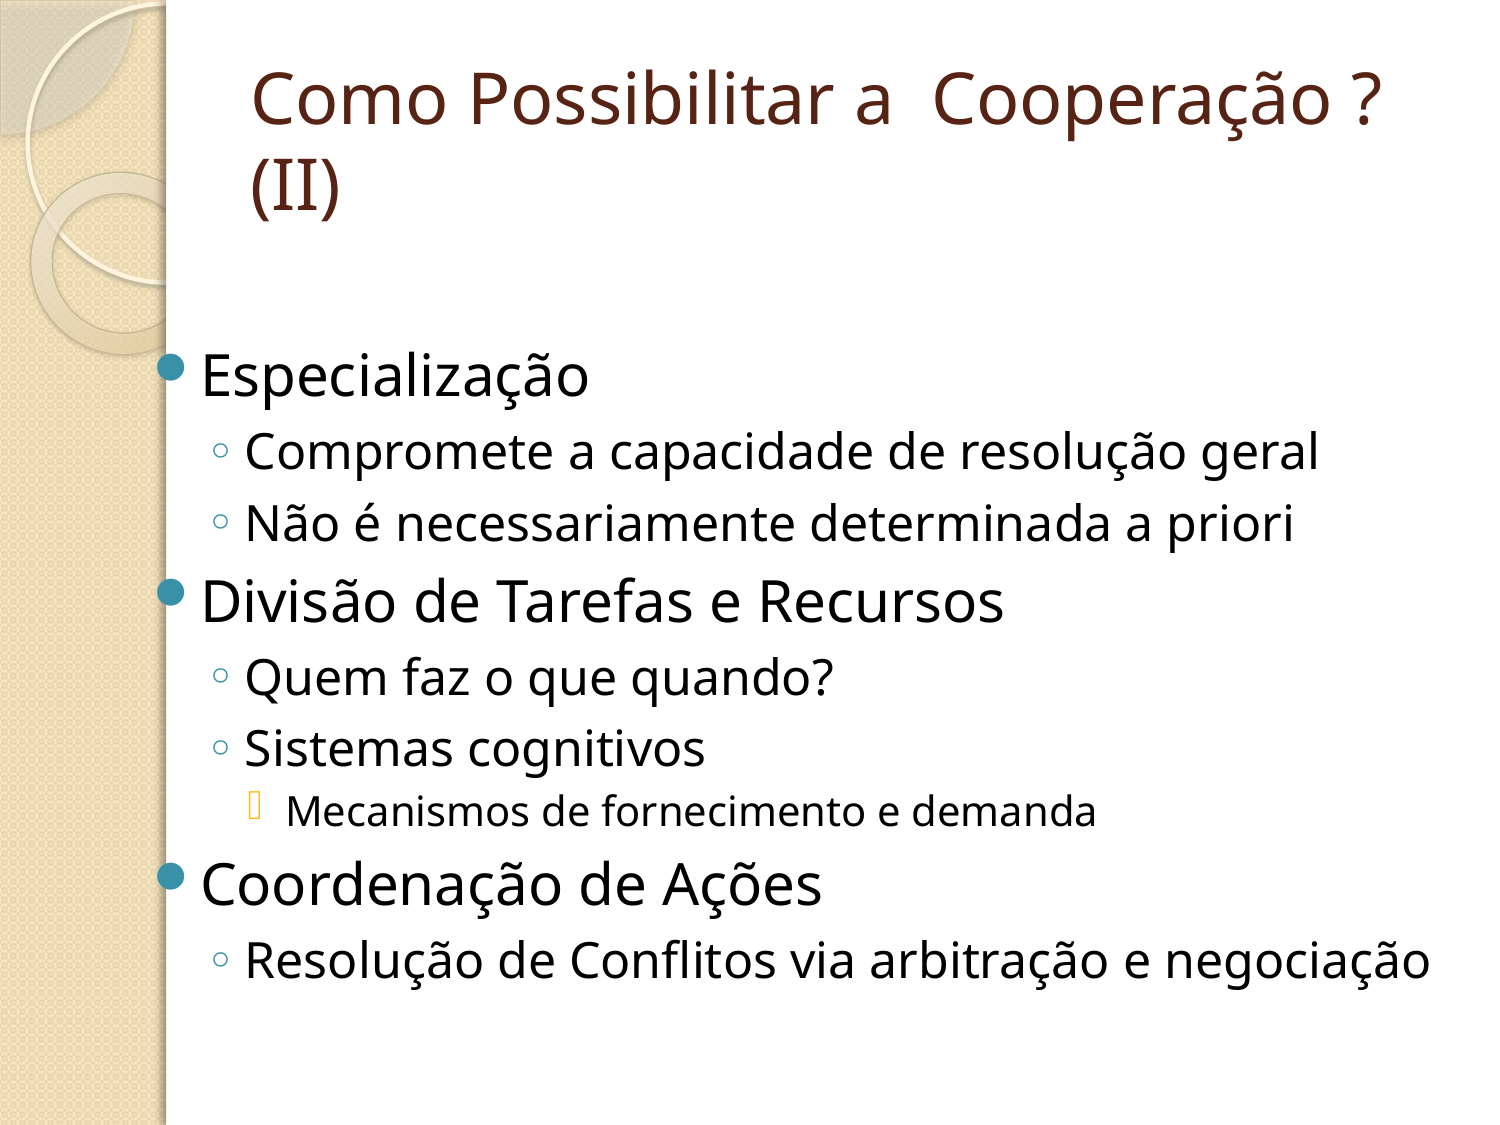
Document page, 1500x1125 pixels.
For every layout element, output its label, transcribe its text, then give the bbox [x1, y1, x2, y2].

title Como Possibilitar a Cooperação ?(II) [235, 45, 1466, 233]
list Especialização Compromete a capacidade de resolução geral Não é necessariamente determinada a priori Divisão de Tarefas e Recursos Quem faz o que quando? Sistemas cognitivos Mecanismos de fornecimento e demanda Coordenação de Ações Resolução de Conflitos via arbitração e negociação [125, 331, 1469, 1006]
